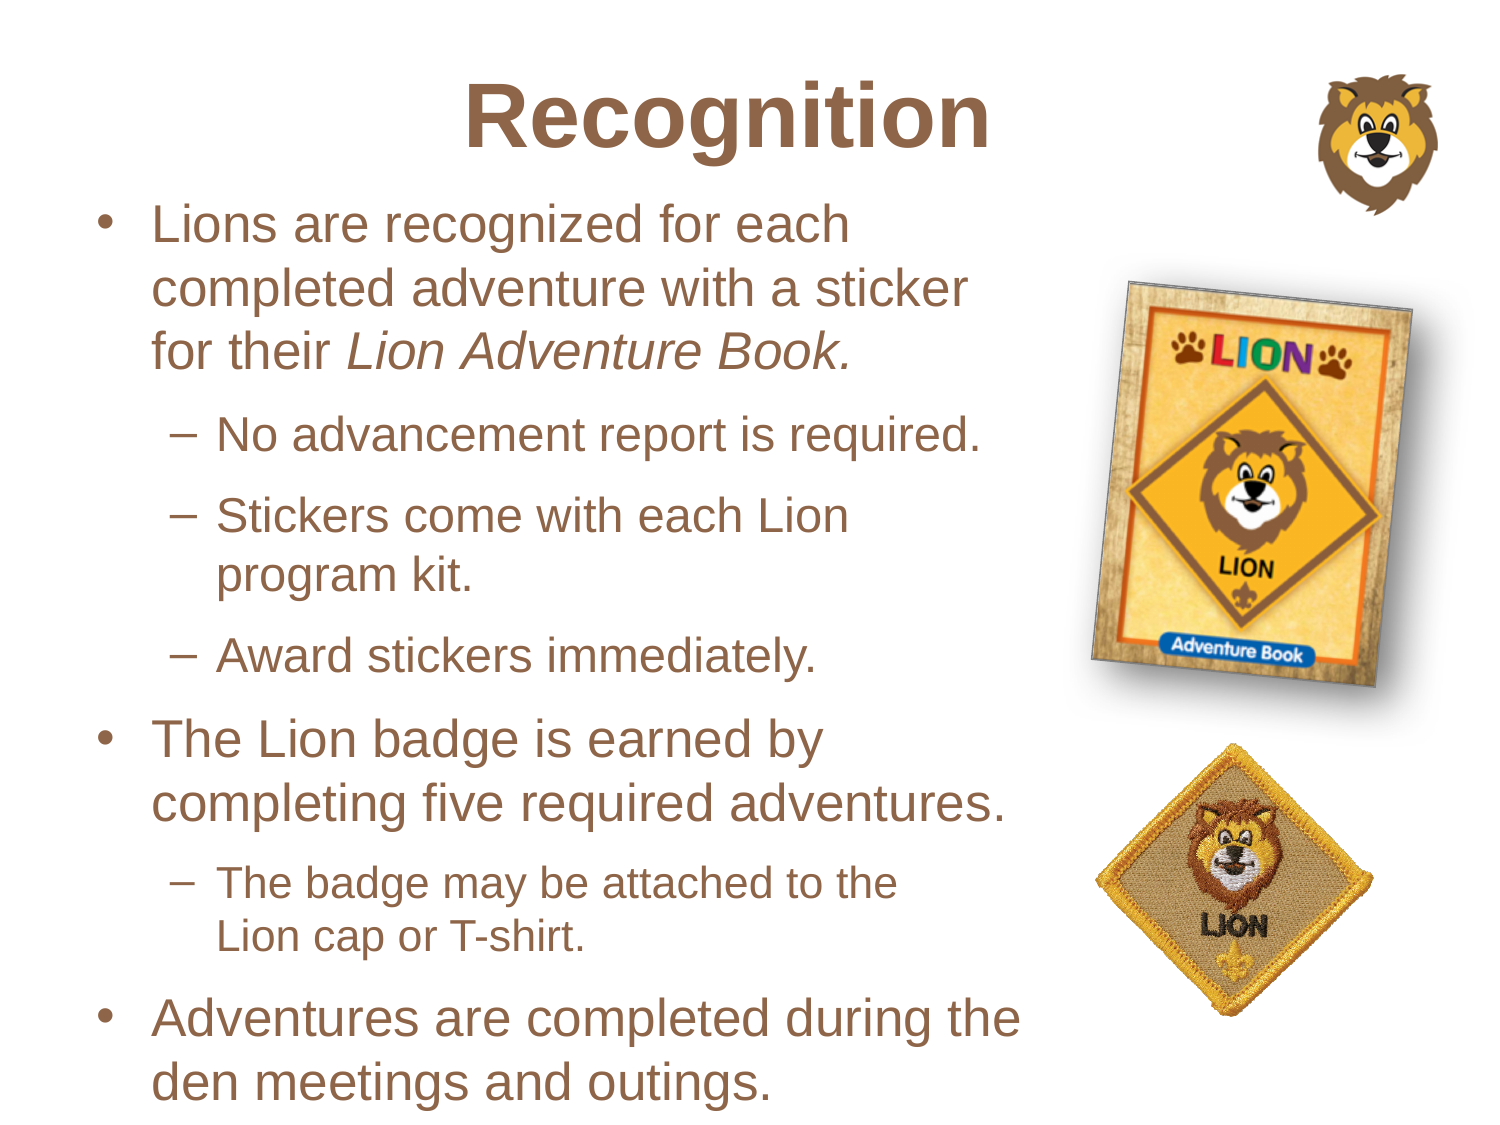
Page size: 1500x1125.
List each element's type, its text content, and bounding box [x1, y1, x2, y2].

list Lions are recognized for each completed adventure with a sticker for their Lion Adventure Book. No advancement report is required. Stickers come with each Lion program kit. Award stickers immediately. The Lion badge is earned by completing five required adventures. The badge may be attached to the Lion cap or T-shirt. Adventures are completed during the den meetings and outings. [81, 181, 1050, 1125]
title Recognition [81, 1, 1376, 220]
picture [1092, 737, 1377, 1022]
picture [1298, 62, 1455, 225]
picture [1094, 283, 1411, 686]
